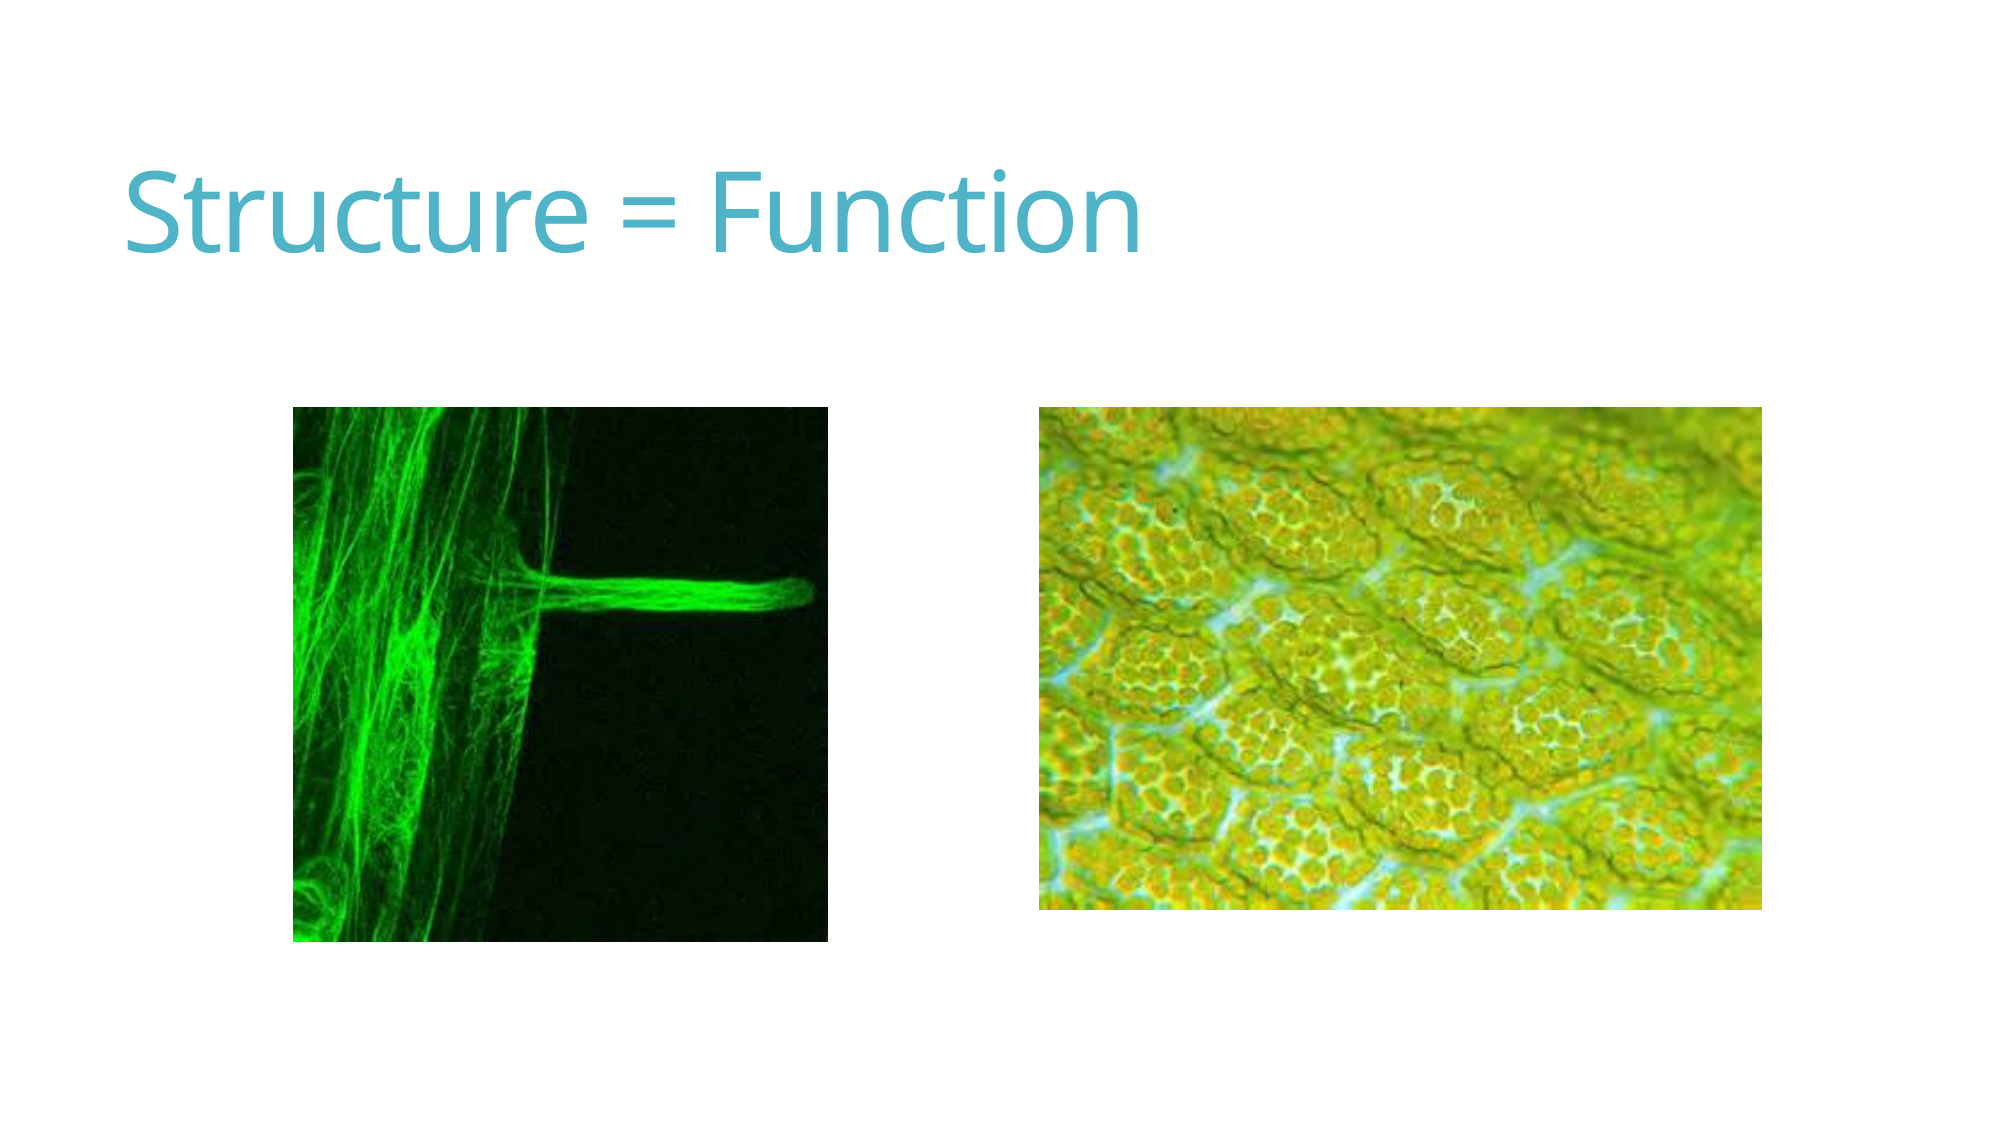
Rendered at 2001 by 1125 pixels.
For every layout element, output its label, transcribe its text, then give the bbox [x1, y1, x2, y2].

title Structure = Function [107, 81, 1875, 354]
picture [1039, 406, 1762, 910]
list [292, 406, 828, 942]
